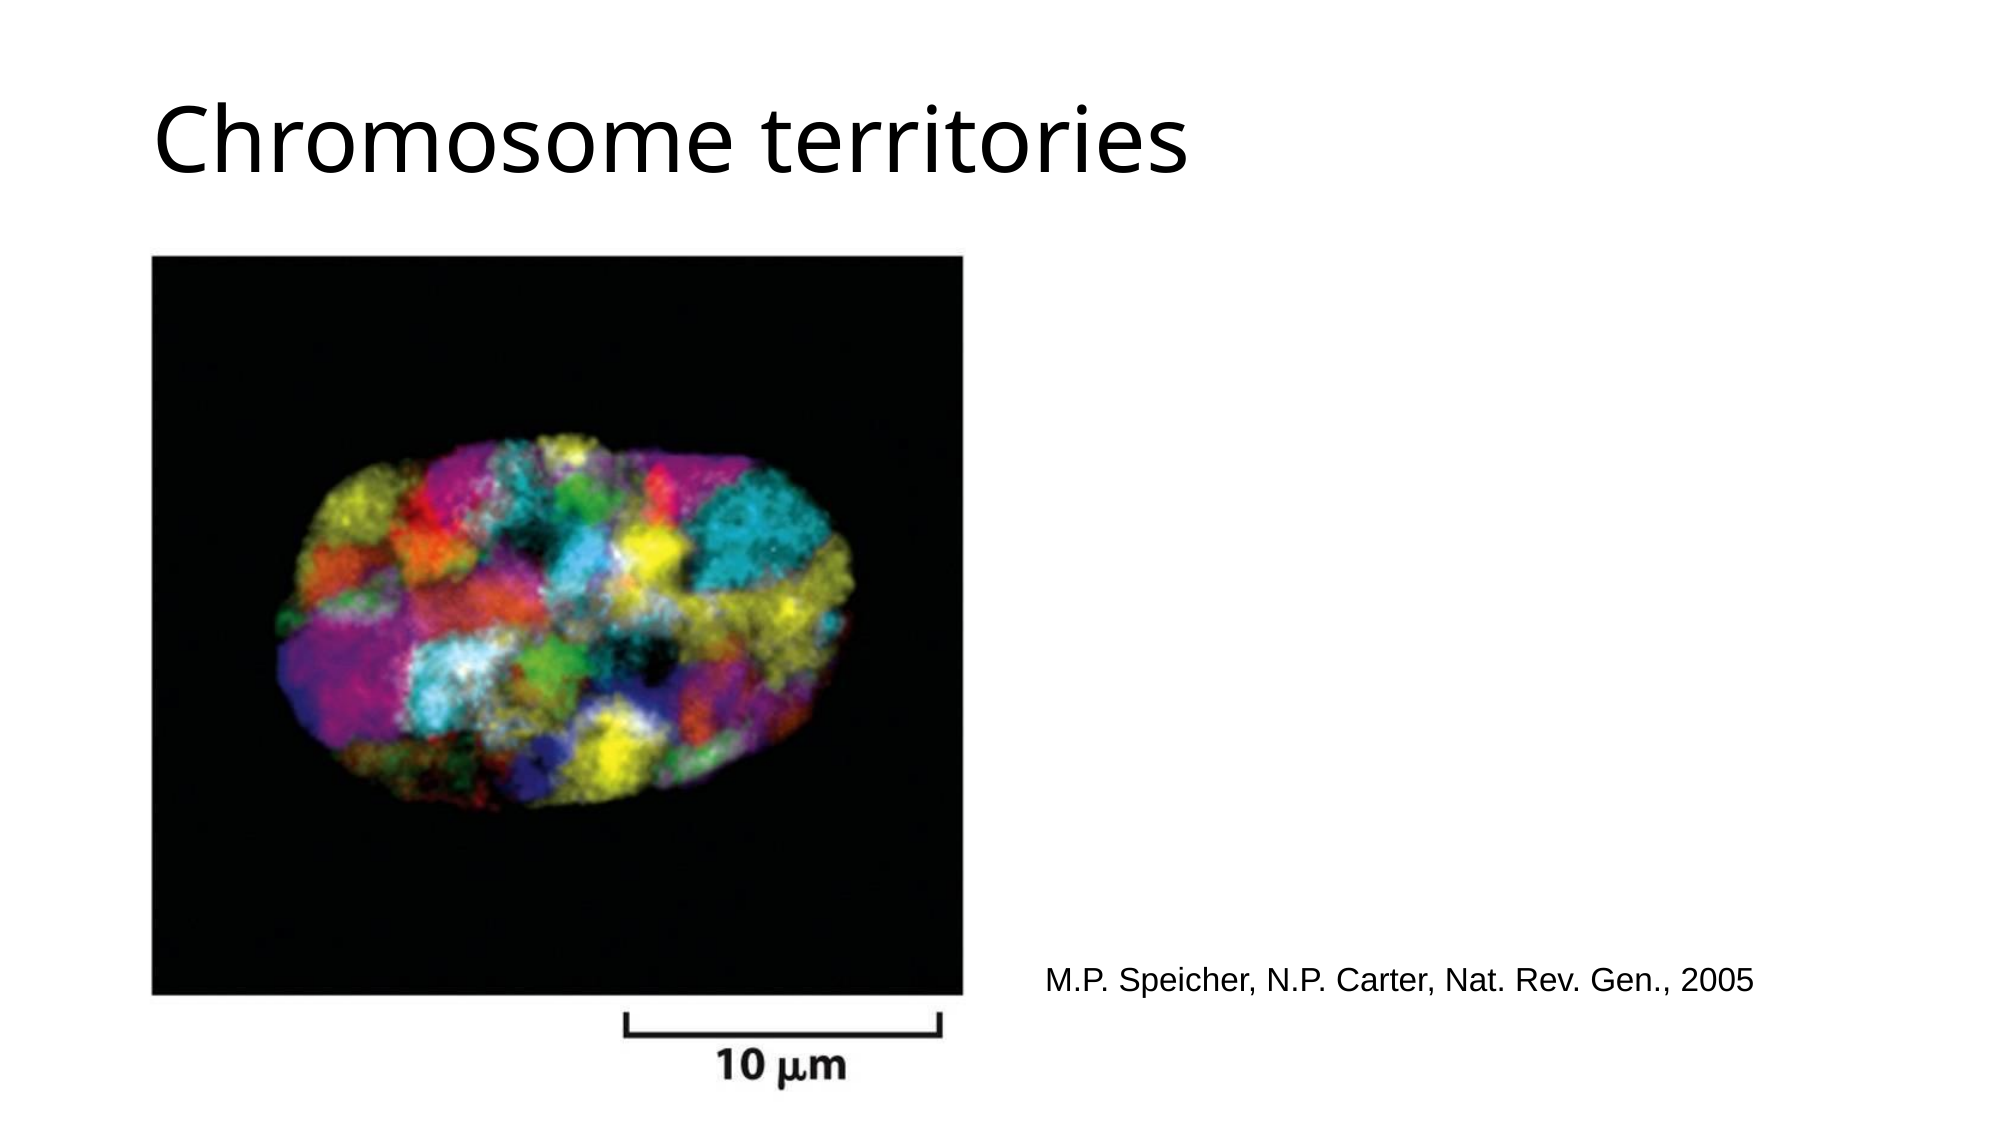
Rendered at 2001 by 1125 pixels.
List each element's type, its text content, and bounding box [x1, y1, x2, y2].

title Chromosome territories [137, 59, 1863, 225]
text_box M.P. Speicher, N.P. Carter, Nat. Rev. Gen., 2005 [1030, 950, 1771, 1006]
picture [137, 246, 985, 1112]
